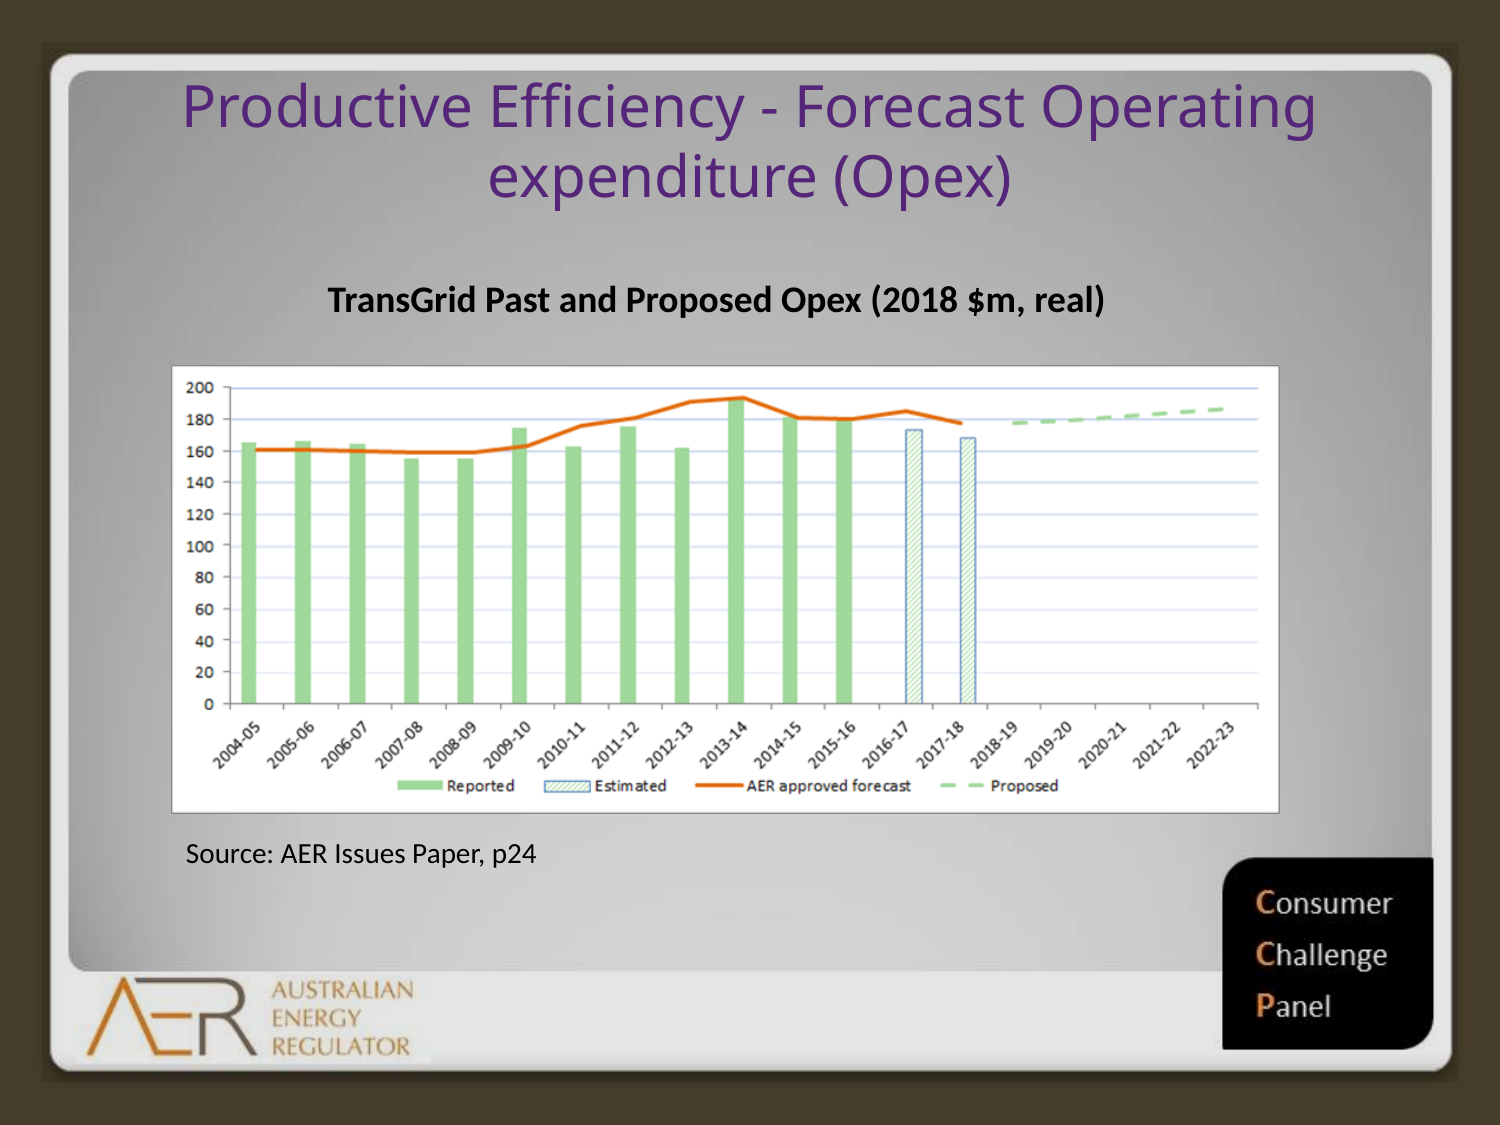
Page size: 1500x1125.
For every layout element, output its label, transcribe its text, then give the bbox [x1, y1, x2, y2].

text_box Source: AER Issues Paper, p24 [171, 826, 558, 877]
text_box TransGrid Past and Proposed Opex (2018 $m, real) [312, 267, 1133, 327]
title Productive Efficiency - Forecast Operating expenditure (Opex) [75, 45, 1425, 233]
picture [0, 0, 1500, 1125]
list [170, 365, 1280, 814]
